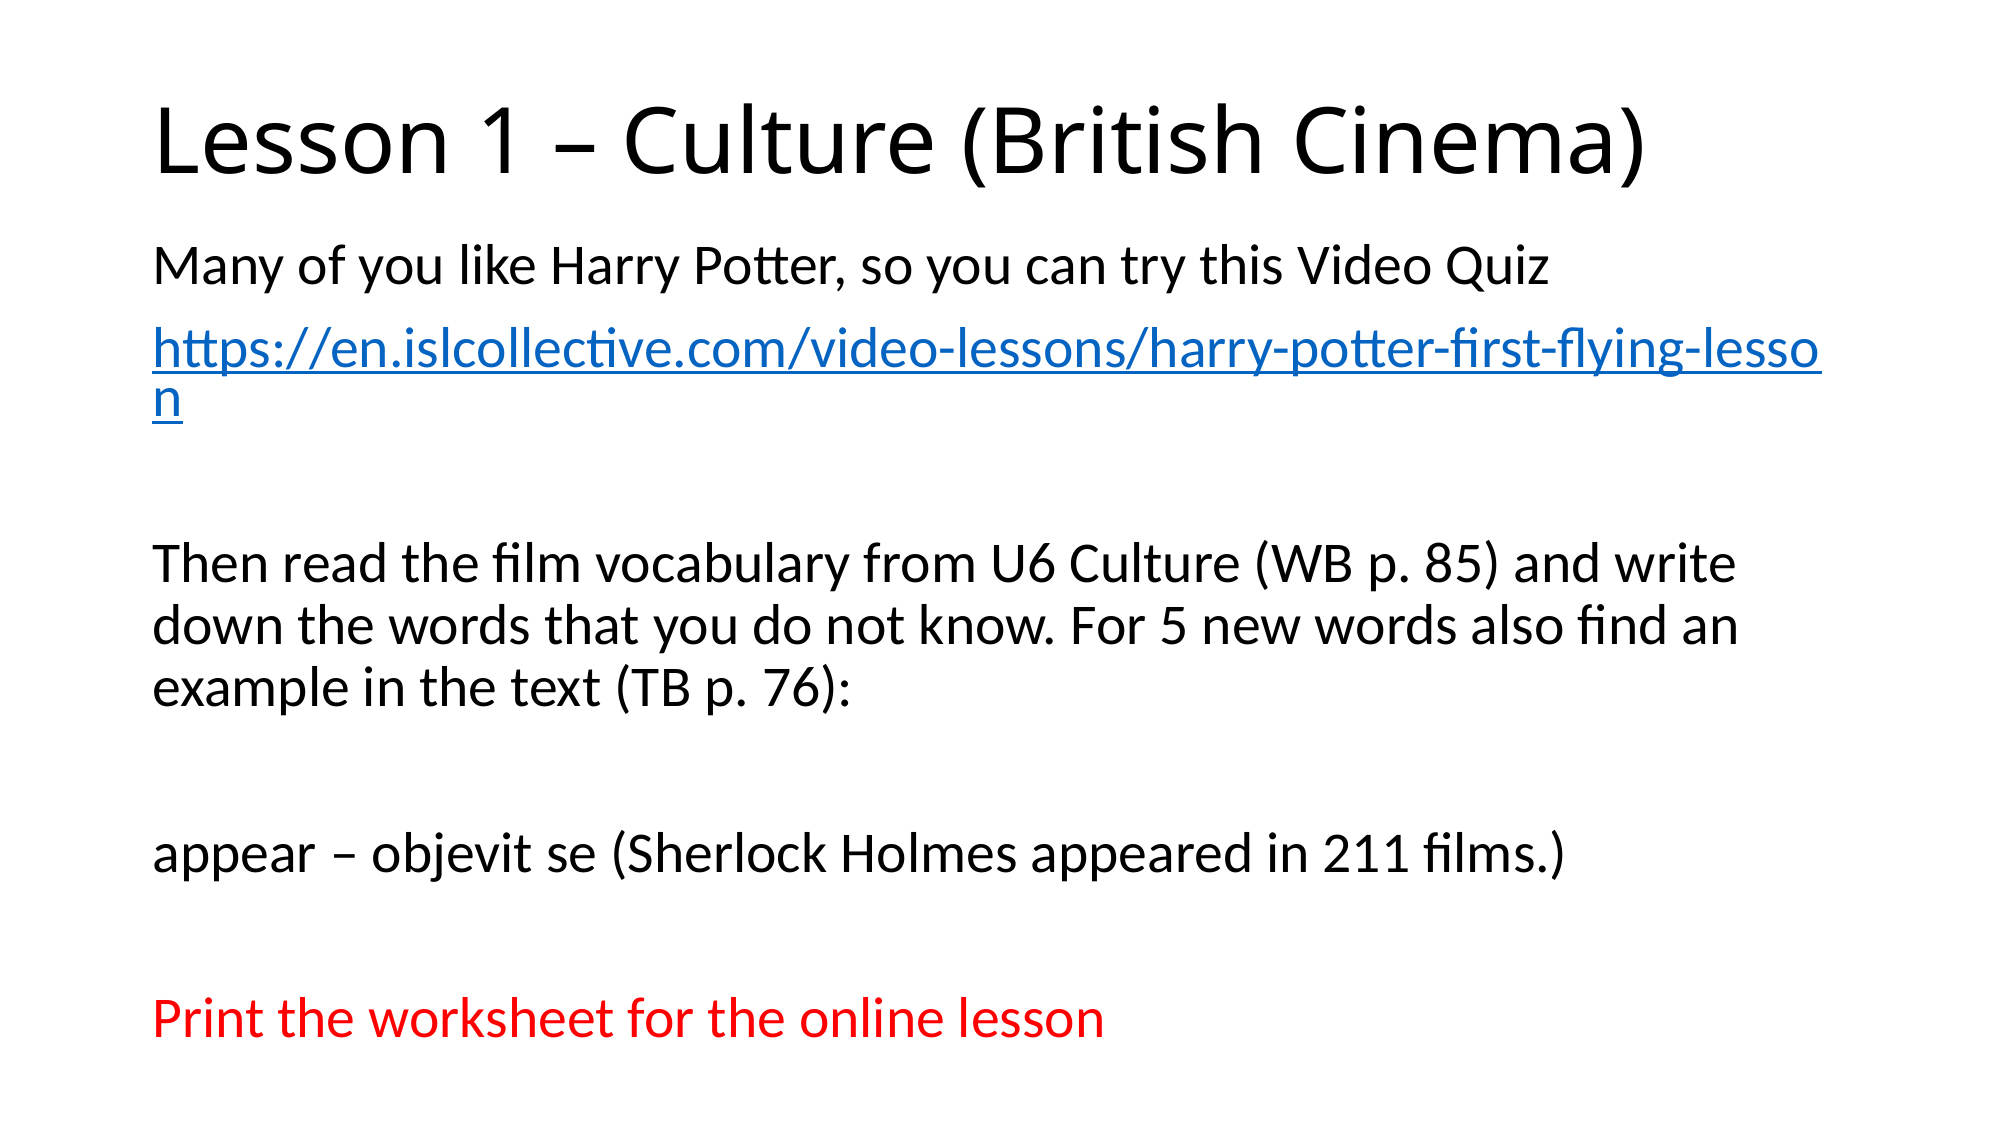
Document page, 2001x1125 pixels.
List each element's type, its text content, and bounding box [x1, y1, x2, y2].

list Many of you like Harry Potter, so you can try this Video Quiz https://en.islcollective.com/video-lessons/harry-potter-first-flying-lesson Then read the film vocabulary from U6 Culture (WB p. 85) and write down the words that you do not know. For 5 new words also find an example in the text (TB p. 76): appear – objevit se (Sherlock Holmes appeared in 211 films.) Print the worksheet for the online lesson [137, 227, 1863, 1014]
title Lesson 1 – Culture (British Cinema) [137, 59, 1863, 227]
